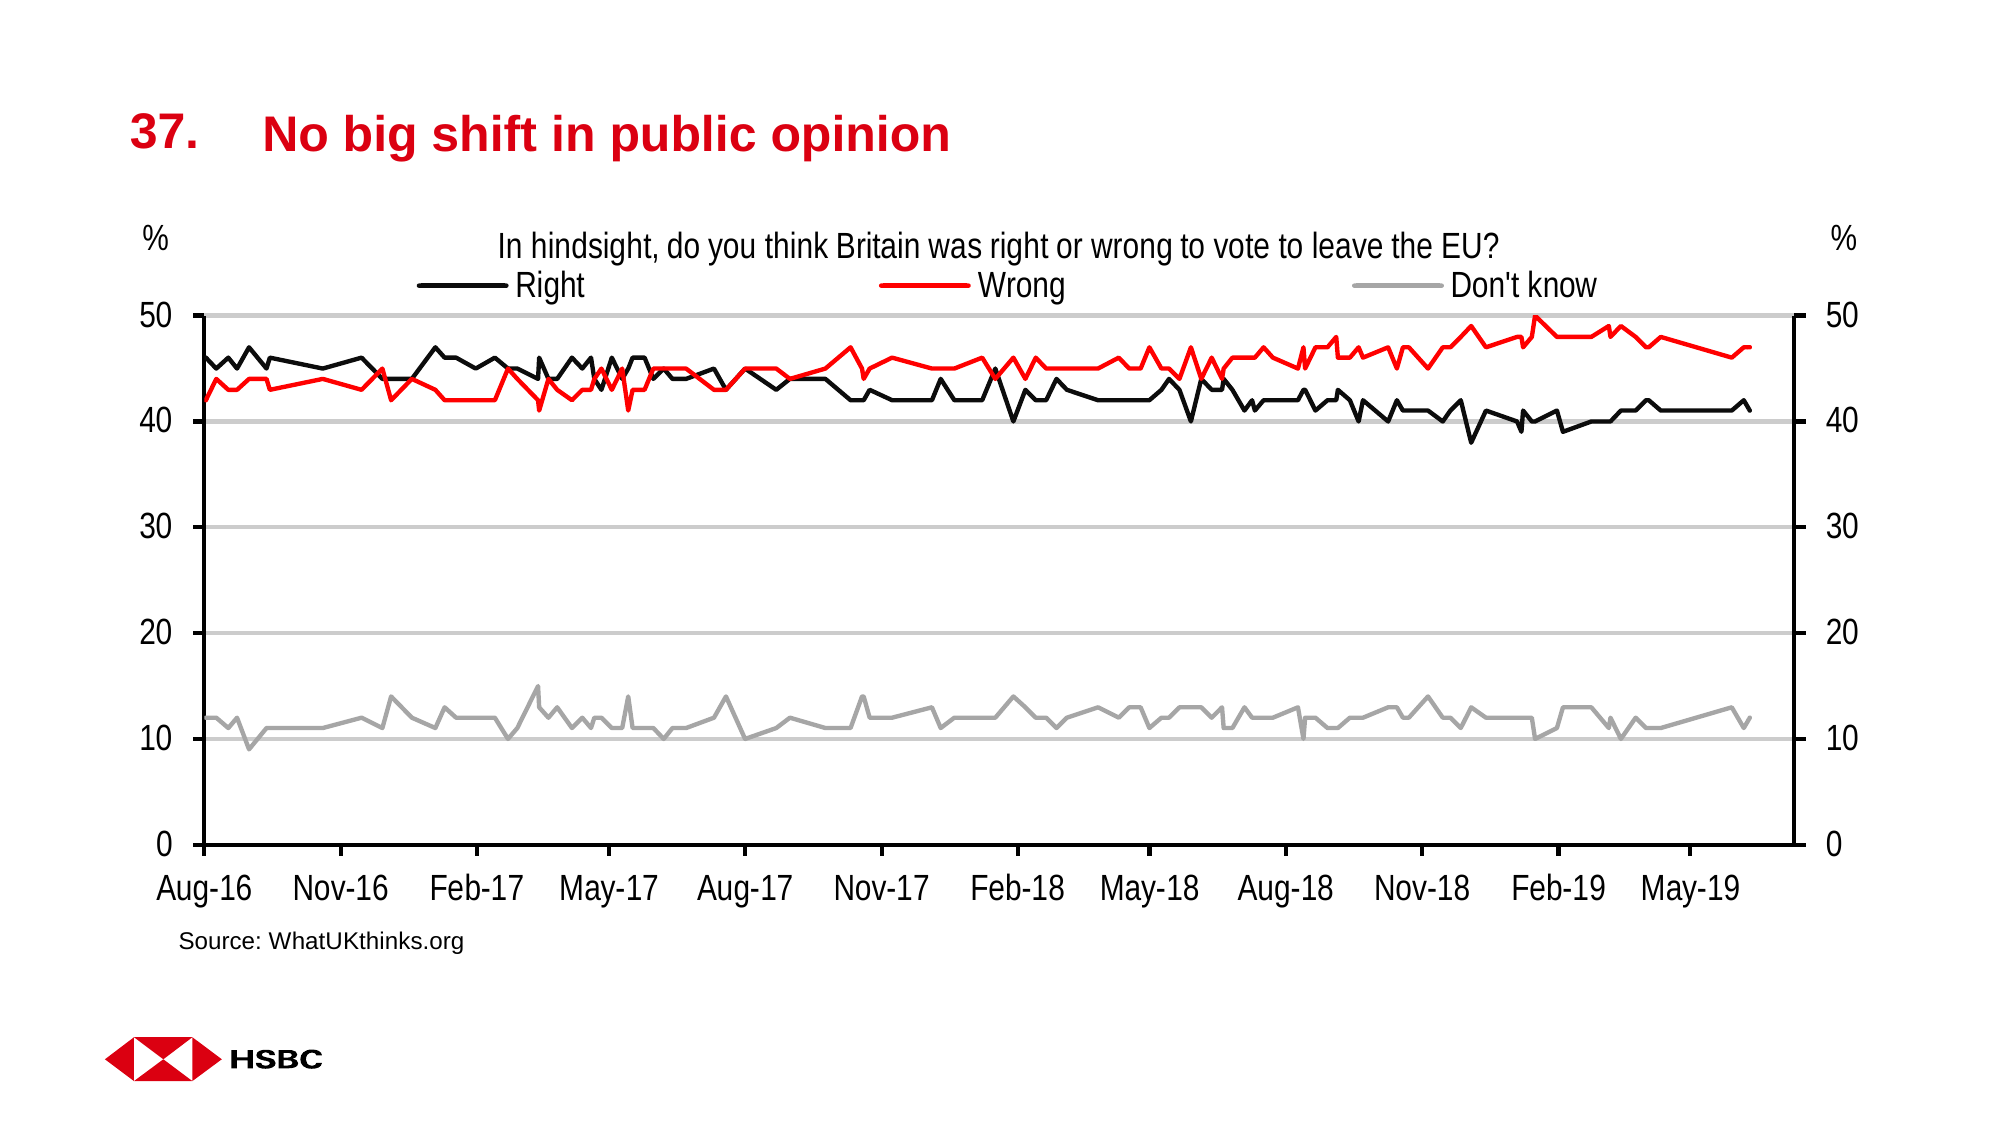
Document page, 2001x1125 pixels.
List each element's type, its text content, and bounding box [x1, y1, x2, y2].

text_box 37. [118, 94, 212, 166]
text_box No big shift in public opinion [41, 106, 1173, 174]
text_box Source: WhatUKthinks.org [55, 918, 589, 962]
picture [128, 207, 1872, 917]
